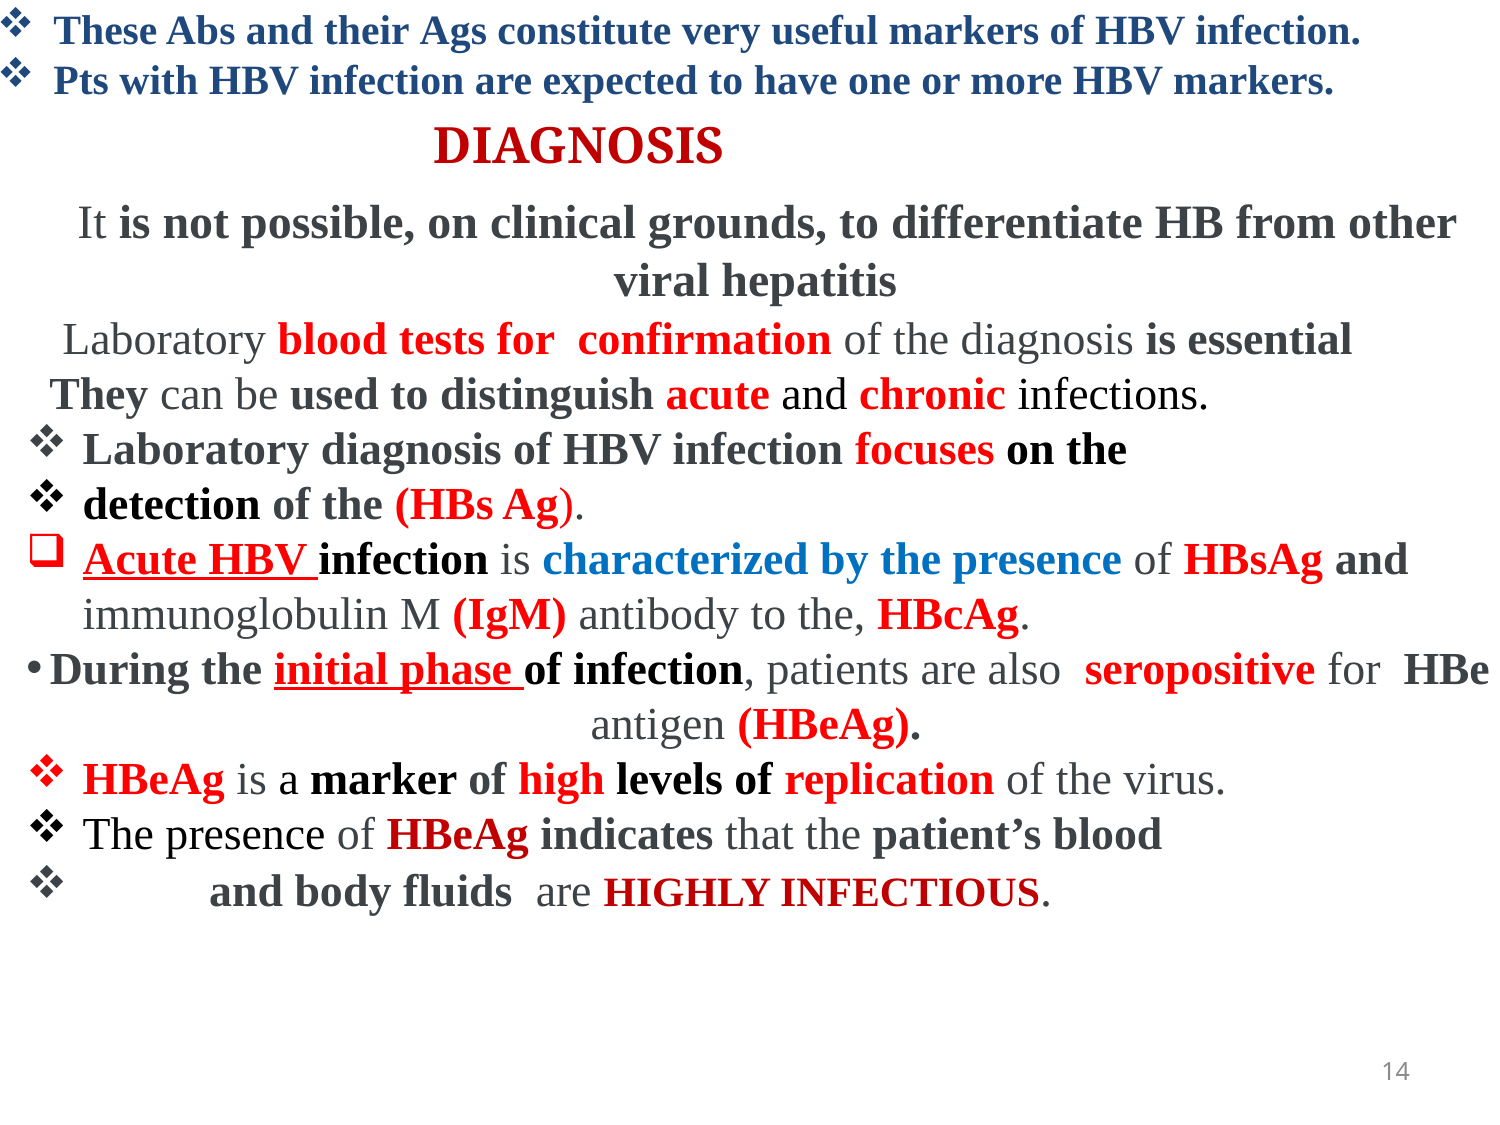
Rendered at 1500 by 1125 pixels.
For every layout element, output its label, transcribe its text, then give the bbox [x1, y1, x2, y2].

text_box DIAGNOSIS [419, 111, 853, 181]
text_box It is not possible, on clinical grounds, to differentiate HB from other viral hepatitis Laboratory blood tests for confirmation of the diagnosis is essential They can be used to distinguish acute and chronic infections. Laboratory diagnosis of HBV infection focuses on the detection of the (HBs Ag). Acute HBV infection is characterized by the presence of HBsAg and immunoglobulin M (IgM) antibody to the, HBcAg. During the initial phase of infection, patients are also seropositive for HBe antigen (HBeAg). HBeAg is a marker of high levels of replication of the virus. The presence of HBeAg indicates that the patient’s blood and body fluids are HIGHLY INFECTIOUS. [11, 181, 1500, 924]
slide_number 14 [1074, 1042, 1425, 1103]
text_box These Abs and their Ags constitute very useful markers of HBV infection. Pts with HBV infection are expected to have one or more HBV markers. [0, 0, 1500, 111]
